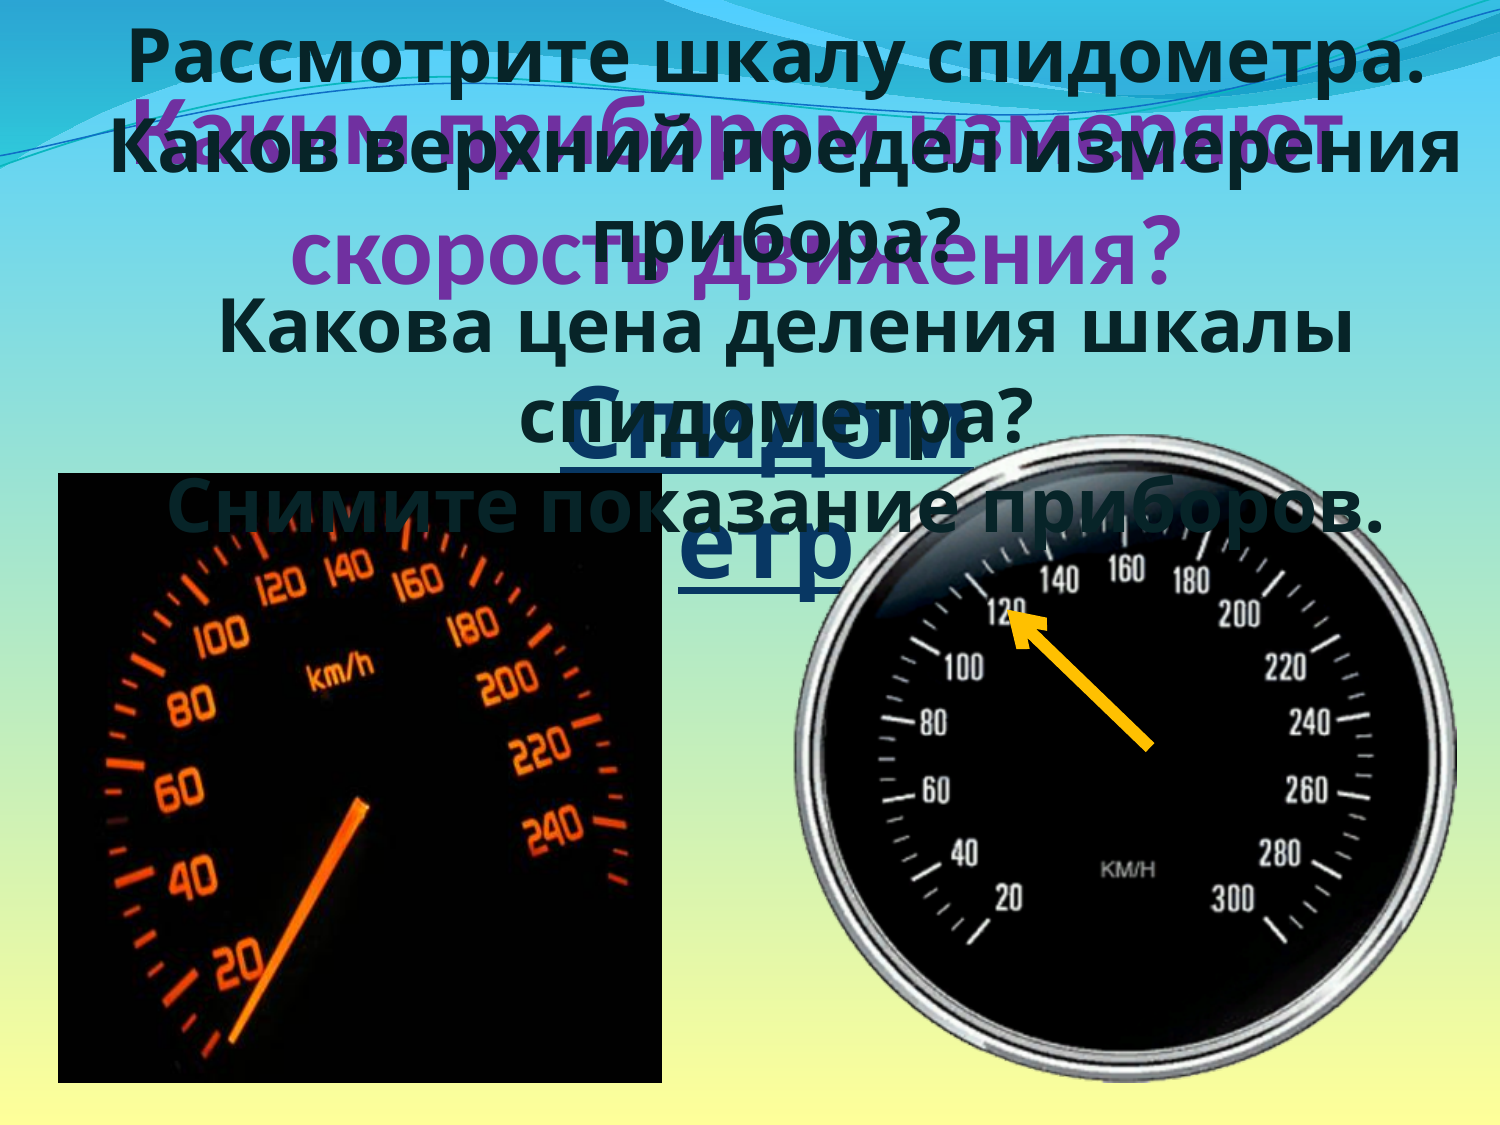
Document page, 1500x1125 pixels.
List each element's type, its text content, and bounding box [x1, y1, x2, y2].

text_box Рассмотрите шкалу спидометра. Каков верхний предел измерения прибора? Какова цена деления шкалы спидометра? Снимите показание приборов. [58, 0, 1495, 555]
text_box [1457, 436, 1462, 555]
picture [58, 473, 663, 1084]
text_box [663, 476, 668, 555]
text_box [1003, 609, 1152, 756]
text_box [785, 434, 792, 555]
picture [792, 433, 1457, 1084]
